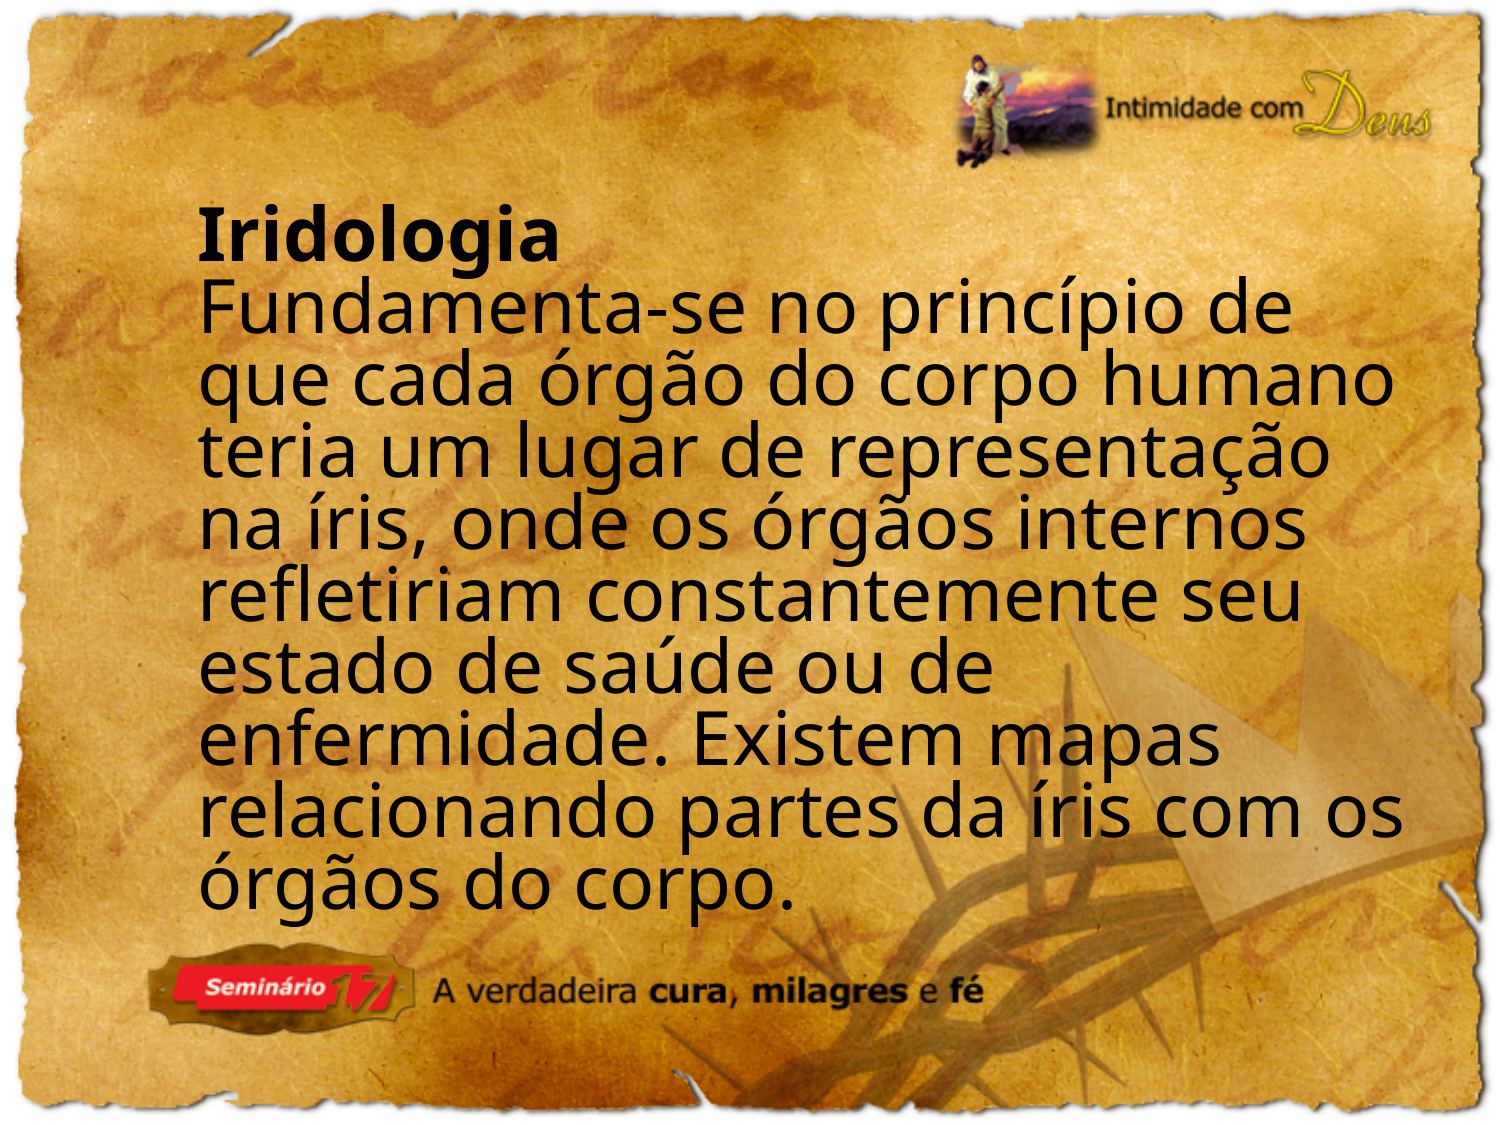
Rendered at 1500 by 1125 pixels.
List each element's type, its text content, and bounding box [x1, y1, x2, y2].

text_box Iridologia Fundamenta-se no princípio de que cada órgão do corpo humano teria um lugar de representação na íris, onde os órgãos internos refletiriam constantemente seu estado de saúde ou de enfermidade. Existem mapas relacionando partes da íris com os órgãos do corpo. [183, 196, 1436, 931]
picture [0, 0, 1500, 1125]
